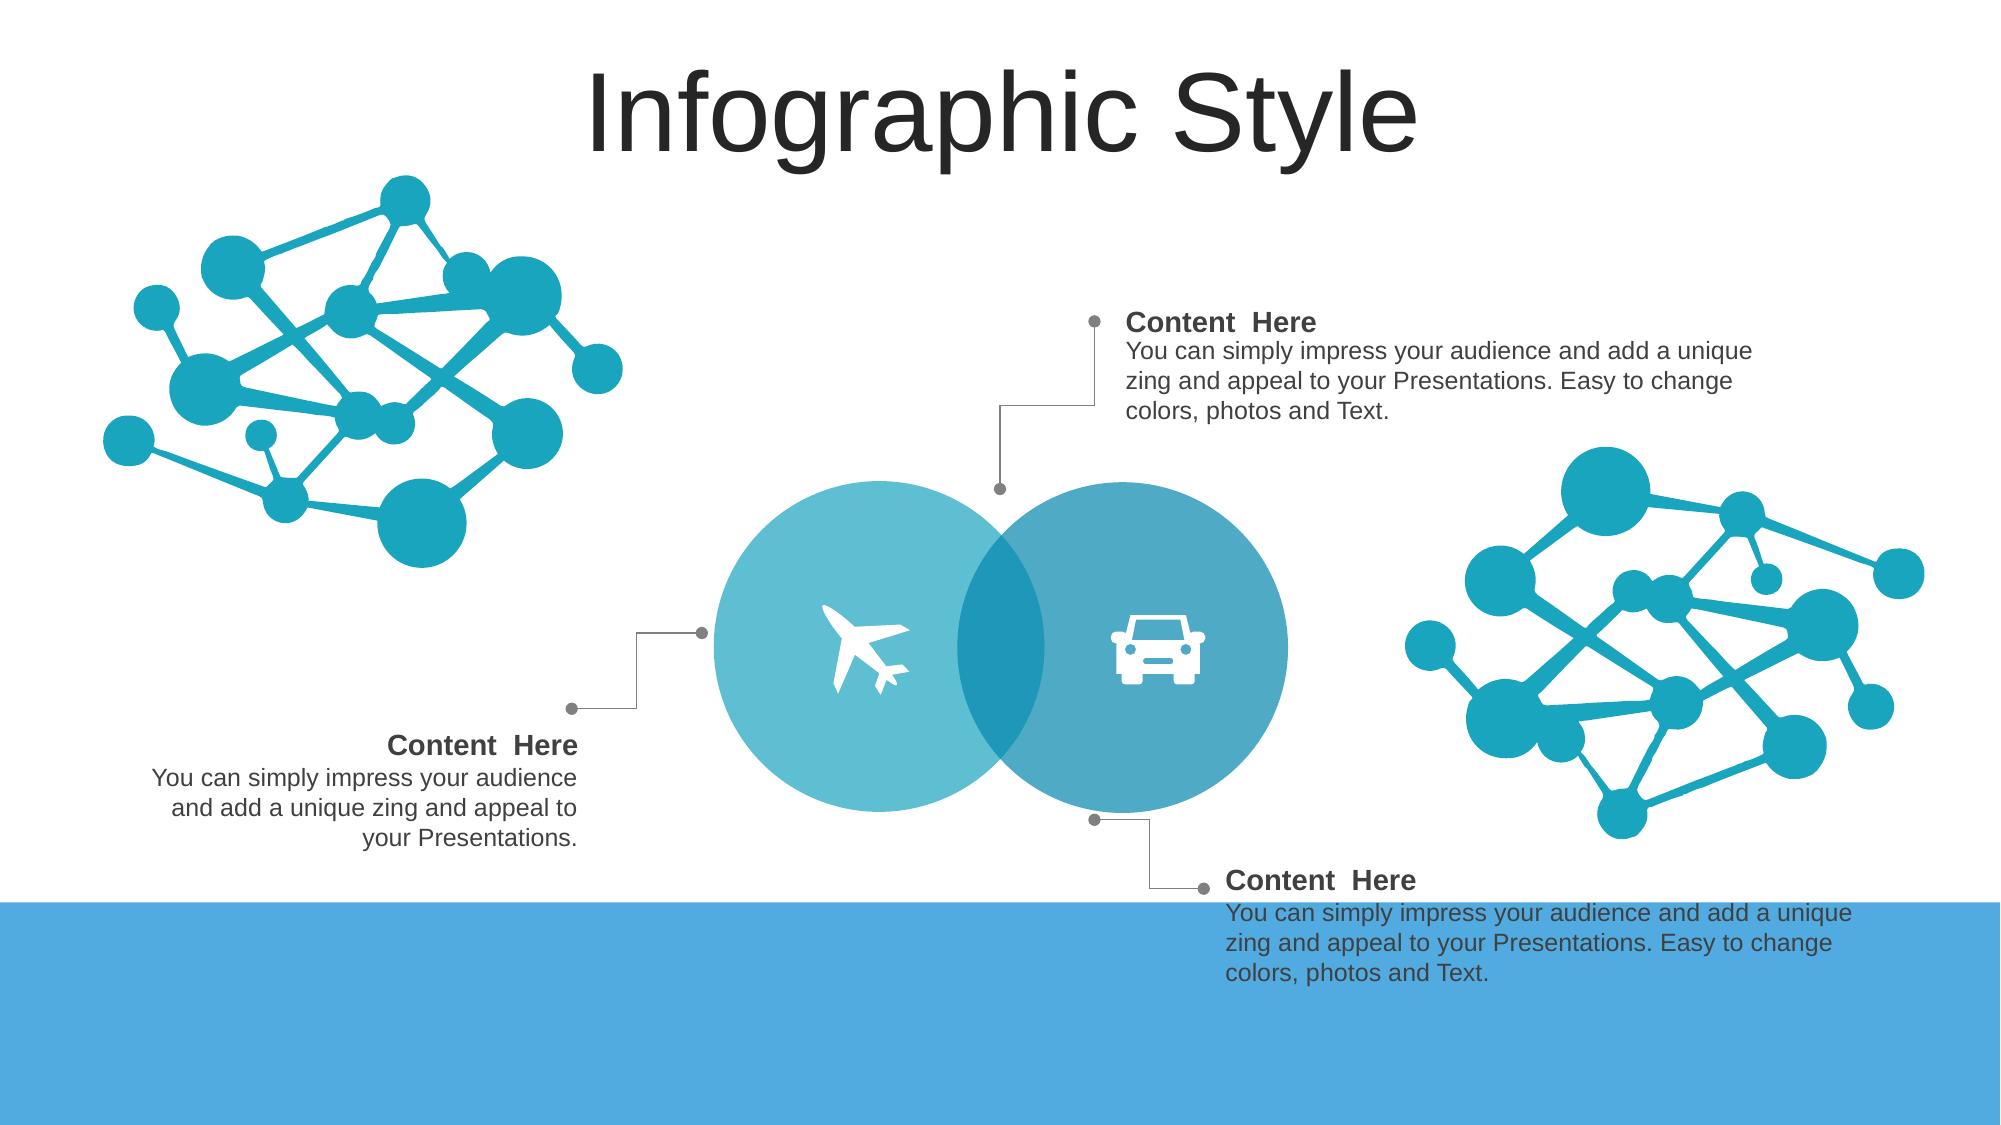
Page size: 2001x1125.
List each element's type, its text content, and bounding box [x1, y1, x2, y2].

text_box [1110, 295, 1791, 434]
list Infographic Style [53, 55, 1952, 175]
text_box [1210, 853, 1887, 995]
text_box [133, 719, 594, 861]
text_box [713, 481, 1288, 813]
picture [1403, 447, 1925, 841]
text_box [963, 357, 1131, 453]
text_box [571, 633, 702, 709]
picture [103, 174, 624, 568]
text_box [1094, 819, 1204, 889]
